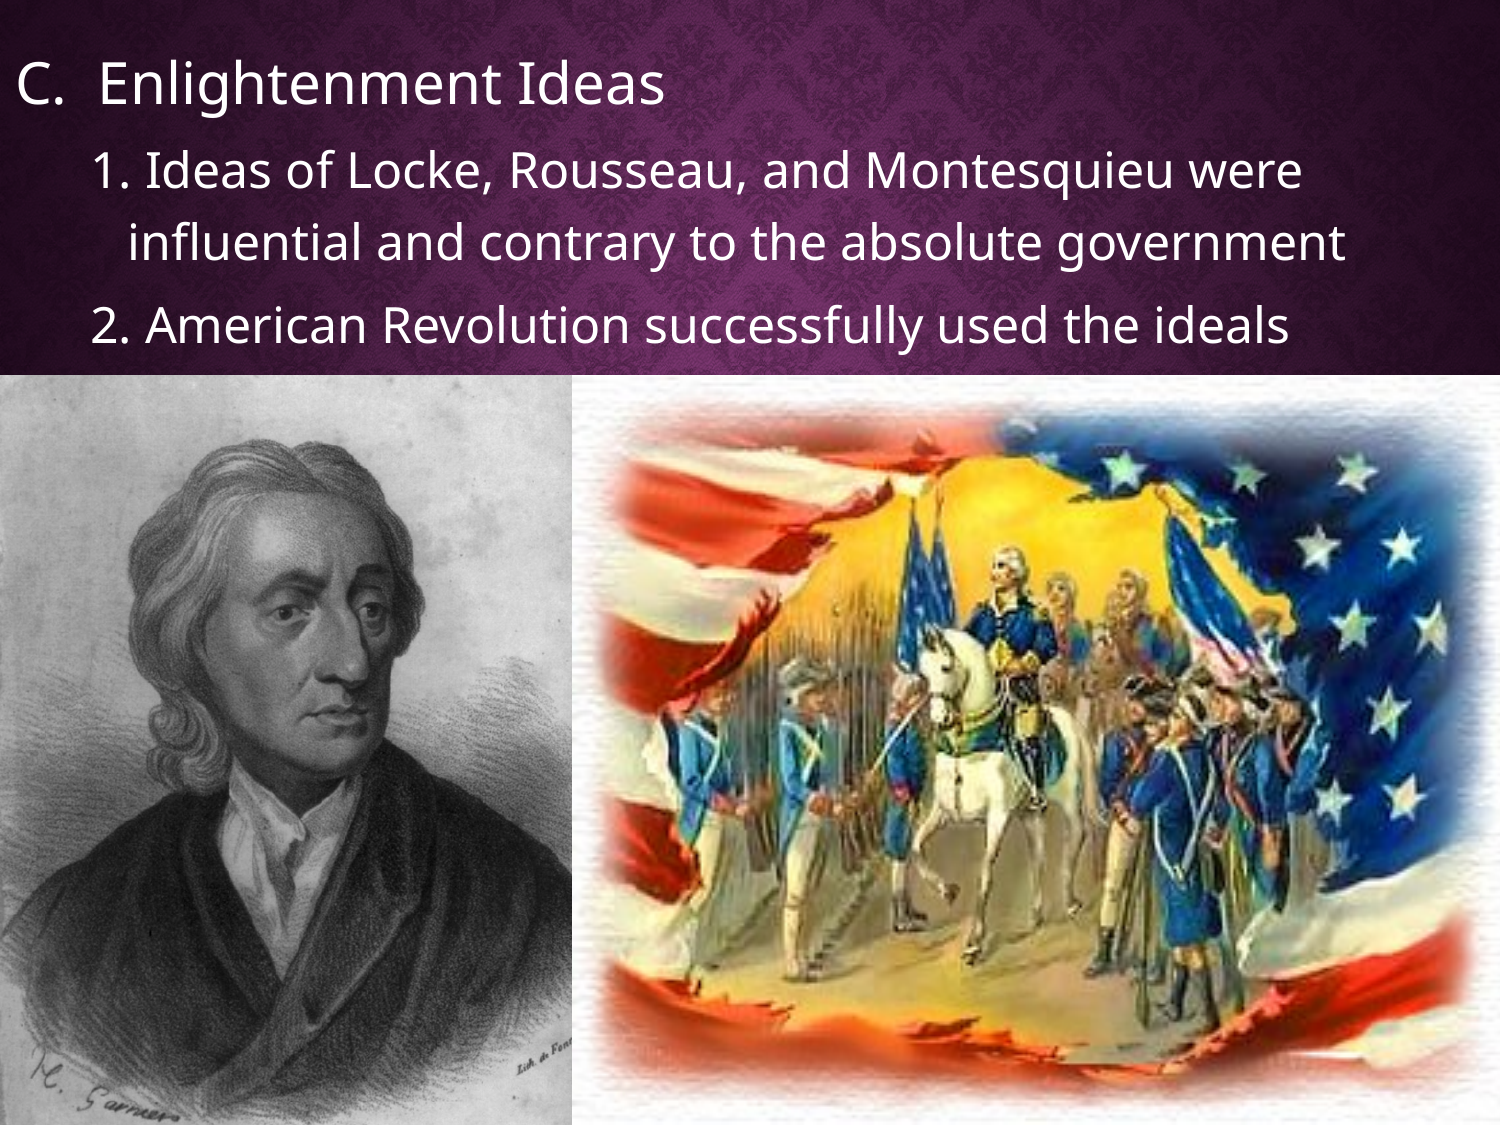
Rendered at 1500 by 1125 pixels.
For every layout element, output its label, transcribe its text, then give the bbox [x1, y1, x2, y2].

picture [0, 374, 1500, 1125]
list C. Enlightenment Ideas 1. Ideas of Locke, Rousseau, and Montesquieu were influential and contrary to the absolute government 2. American Revolution successfully used the ideals [0, 24, 1363, 374]
